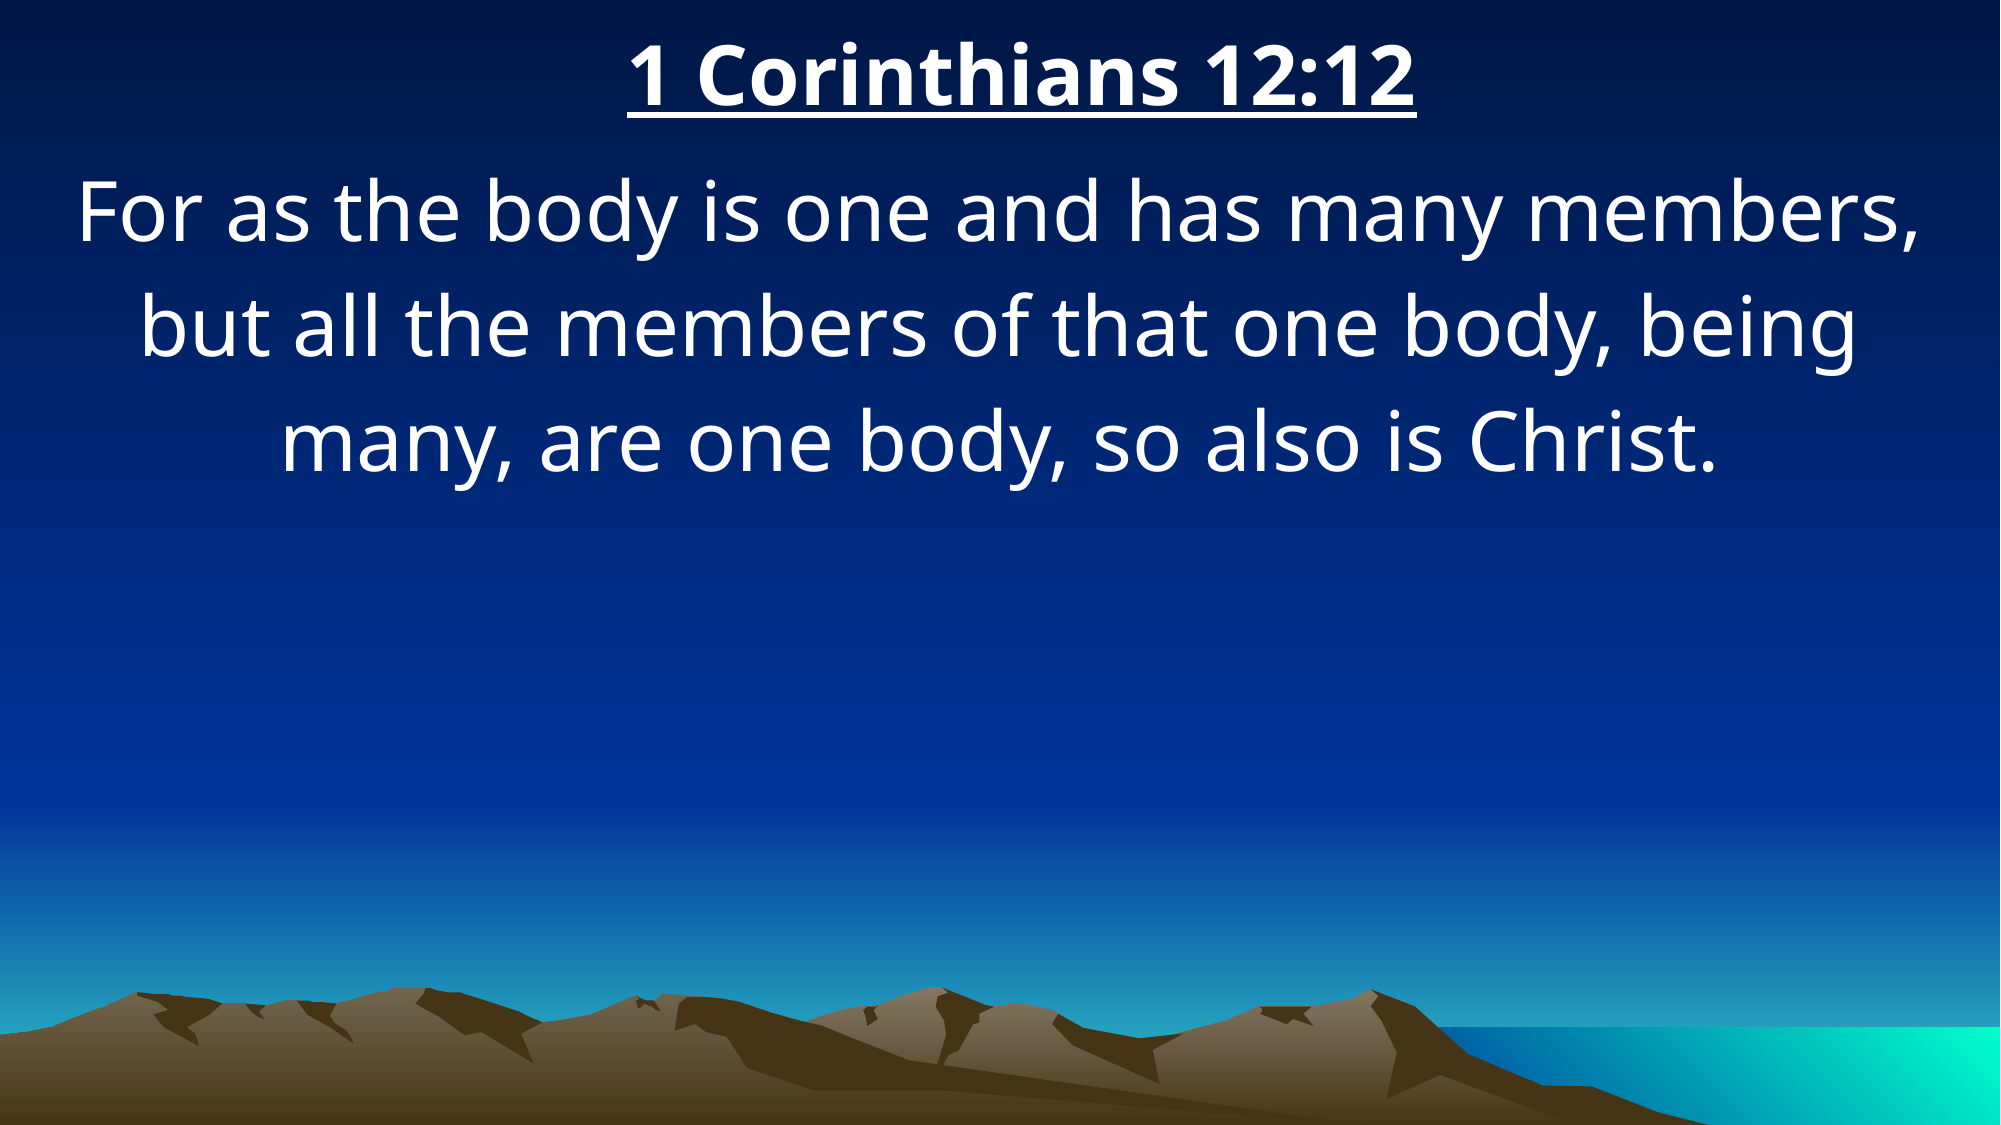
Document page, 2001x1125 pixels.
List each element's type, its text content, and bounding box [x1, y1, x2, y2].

text_box 1 Corinthians 12:12 For as the body is one and has many members, but all the members of that one body, being many, are one body, so also is Christ. [0, 0, 2000, 900]
